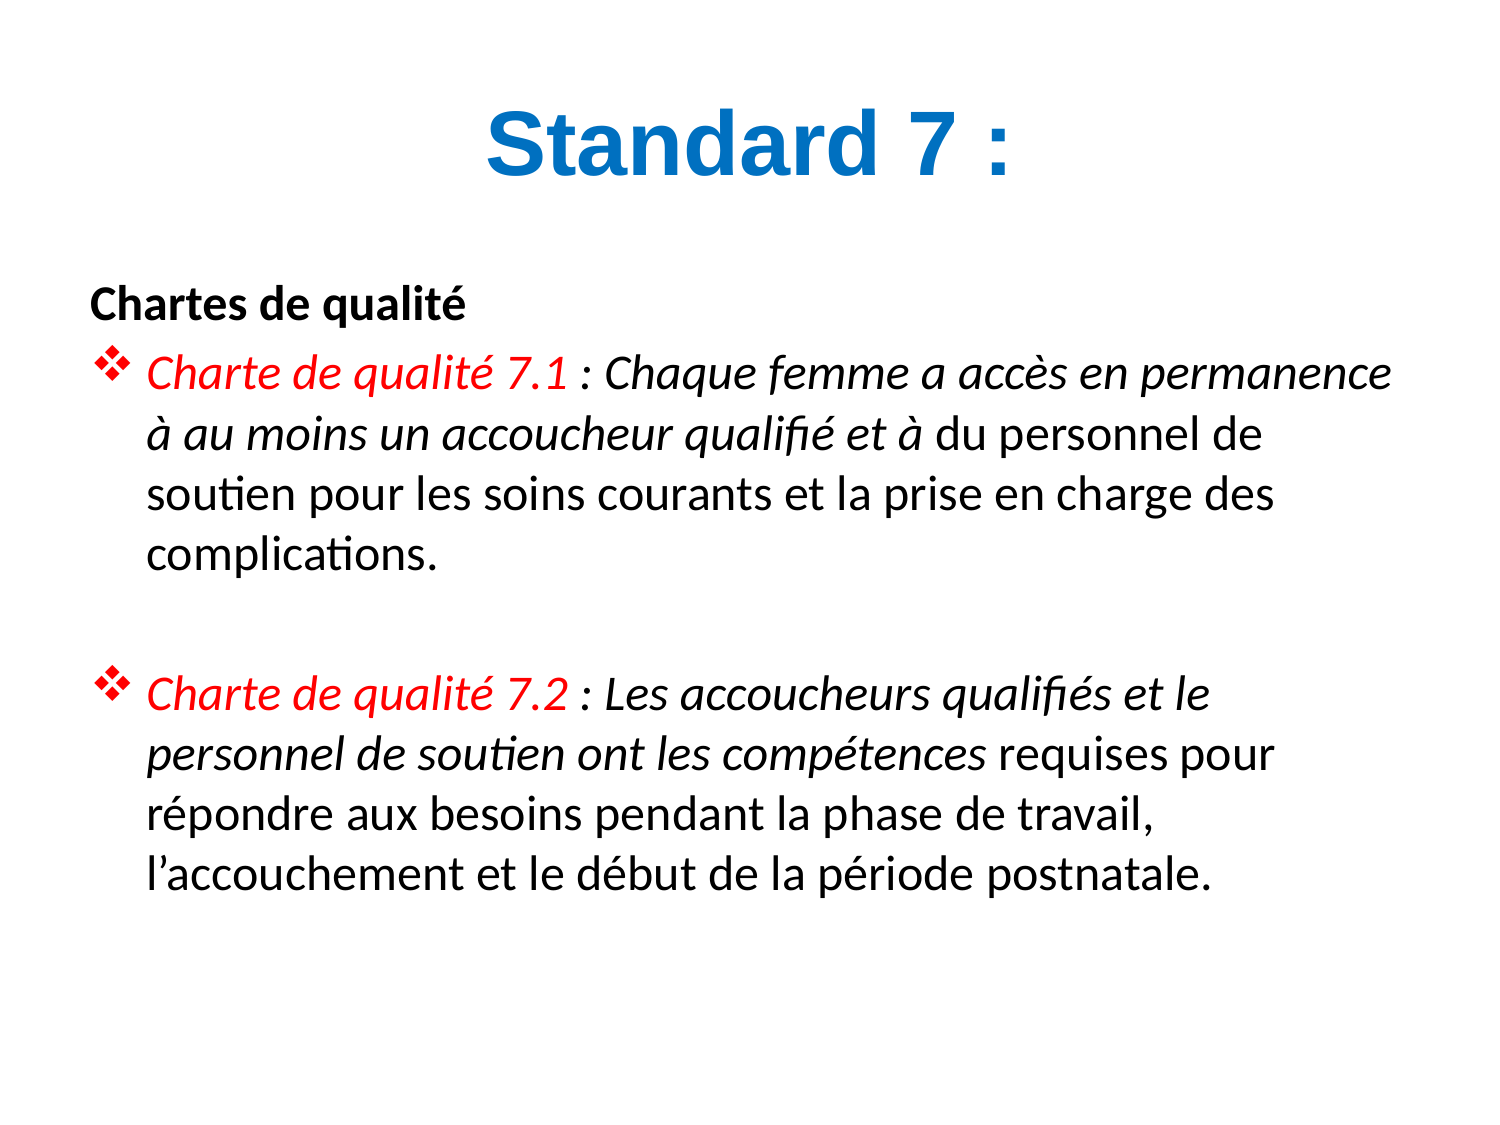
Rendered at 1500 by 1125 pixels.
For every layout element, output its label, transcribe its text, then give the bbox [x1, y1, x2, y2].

title Standard 7 : [75, 45, 1425, 233]
list Chartes de qualité Charte de qualité 7.1 : Chaque femme a accès en permanence à au moins un accoucheur qualifié et à du personnel de soutien pour les soins courants et la prise en charge des complications. Charte de qualité 7.2 : Les accoucheurs qualifiés et le personnel de soutien ont les compétences requises pour répondre aux besoins pendant la phase de travail, l’accouchement et le début de la période postnatale. [75, 262, 1425, 1005]
